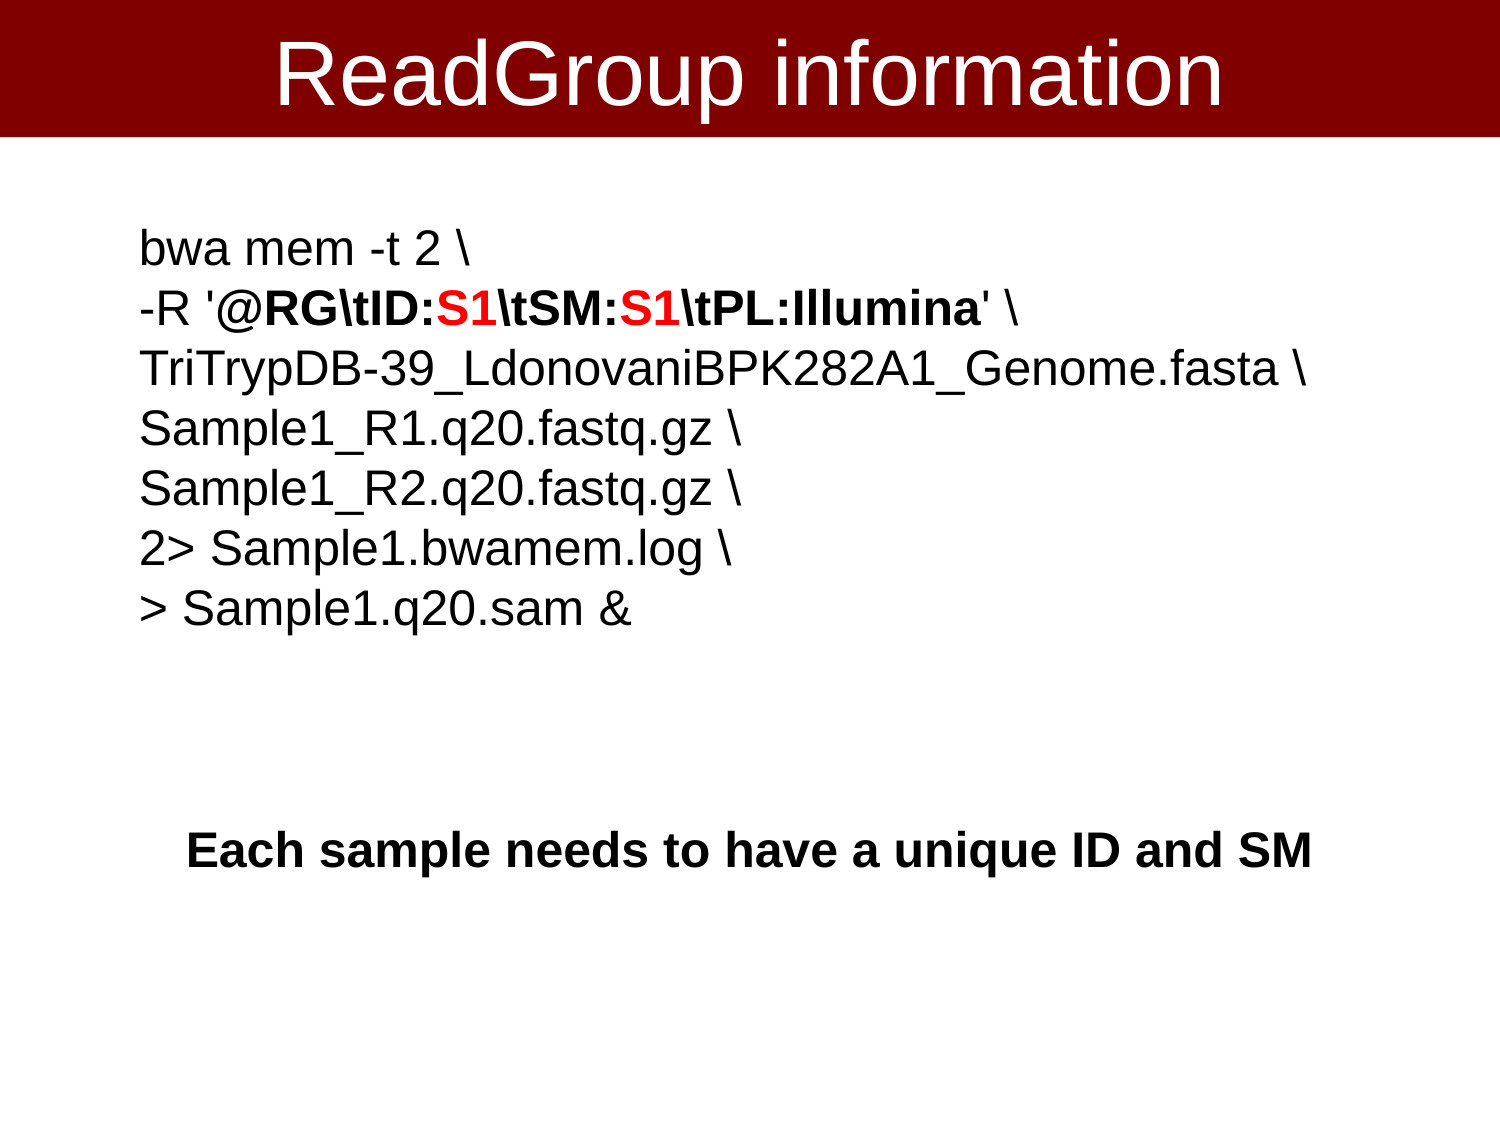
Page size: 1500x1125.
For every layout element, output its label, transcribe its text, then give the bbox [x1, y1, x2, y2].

text_box bwa mem -t 2 \ -R '@RG\tID:S1\tSM:S1\tPL:Illumina' \ TriTrypDB-39_LdonovaniBPK282A1_Genome.fasta \ Sample1_R1.q20.fastq.gz \ Sample1_R2.q20.fastq.gz \ 2> Sample1.bwamem.log \ > Sample1.q20.sam & [123, 208, 1388, 643]
title ReadGroup information [0, 0, 1500, 138]
text_box Each sample needs to have a unique ID and SM [171, 810, 1329, 886]
